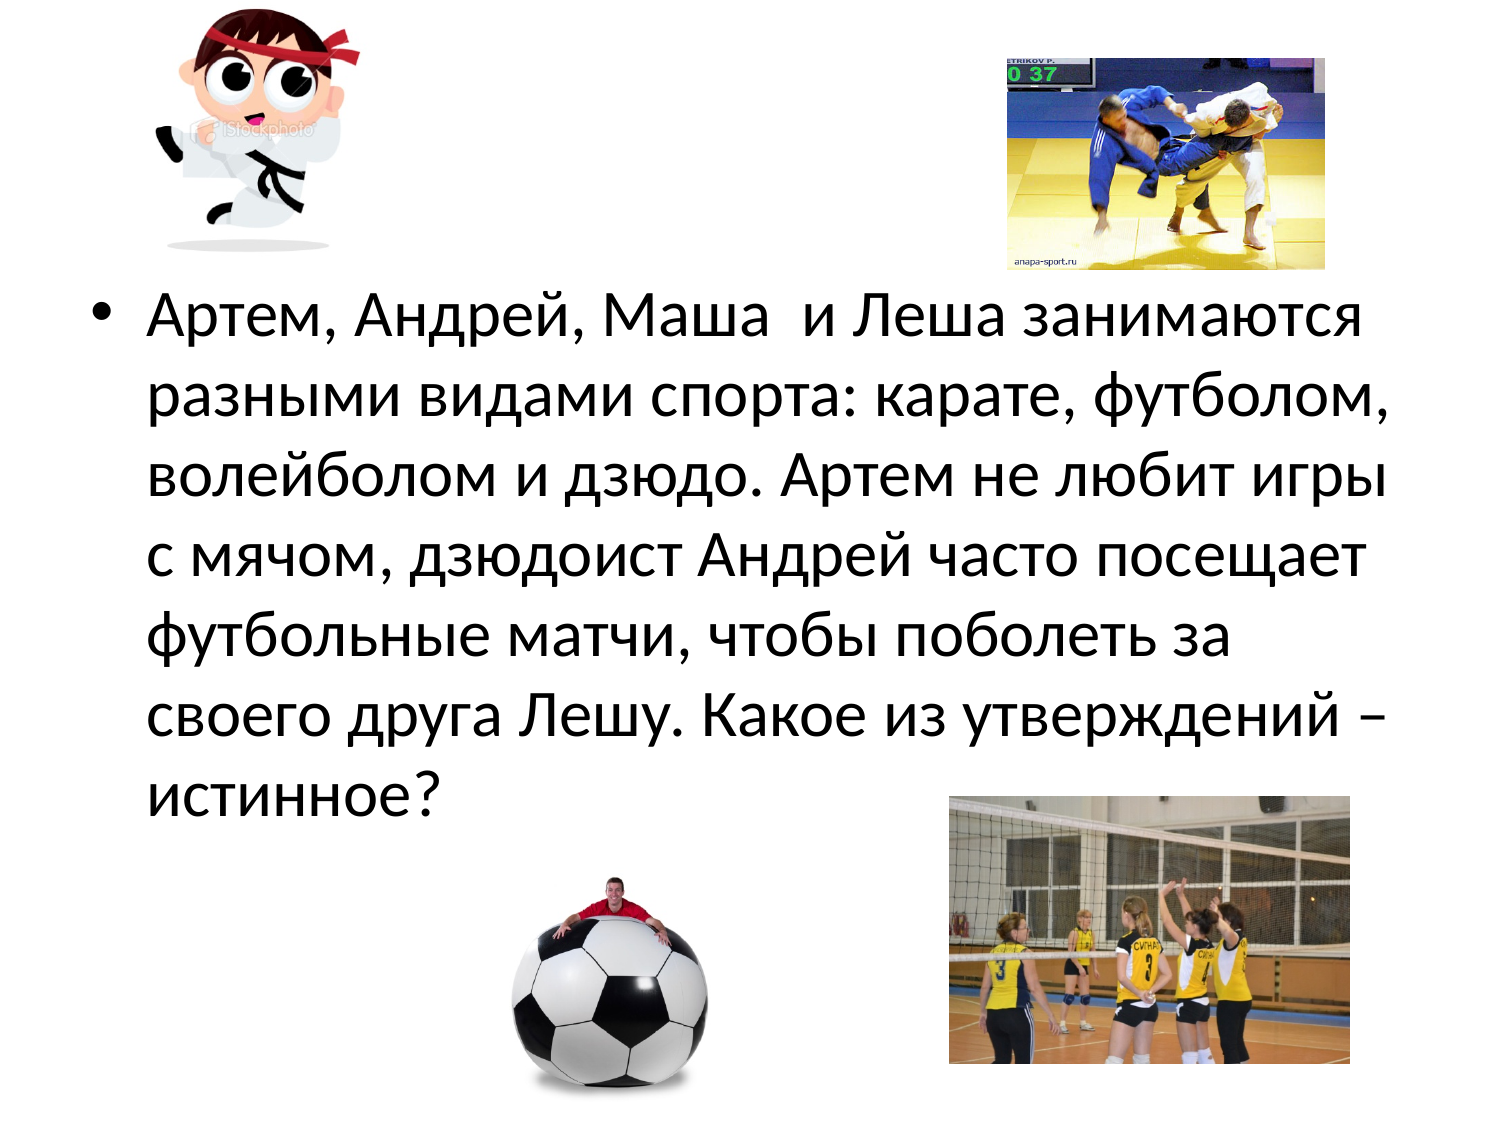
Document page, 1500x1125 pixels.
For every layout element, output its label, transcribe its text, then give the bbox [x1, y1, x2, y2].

list Артем, Андрей, Маша и Леша занимаются разными видами спорта: карате, футболом, волейболом и дзюдо. Артем не любит игры с мячом, дзюдоист Андрей часто посещает футбольные матчи, чтобы поболеть за своего друга Лешу. Какое из утверждений – истинное? [75, 262, 1425, 1005]
picture [491, 866, 727, 1102]
picture [128, 0, 387, 258]
picture [948, 796, 1350, 1064]
picture [1007, 58, 1325, 270]
